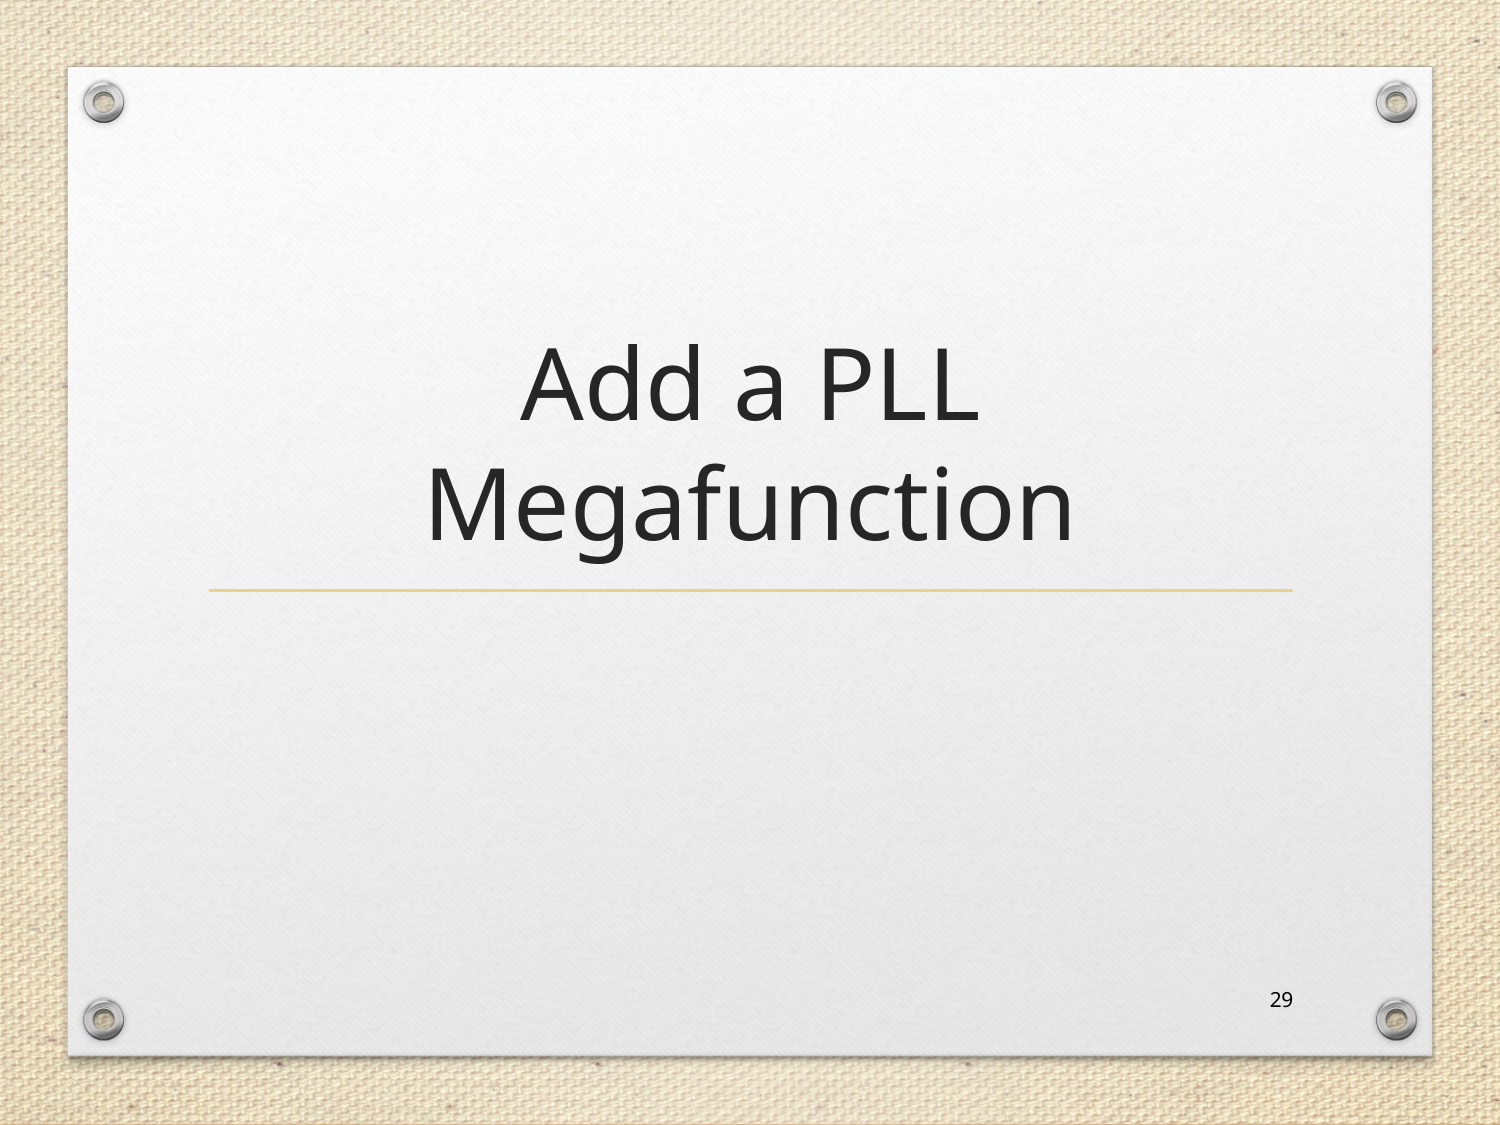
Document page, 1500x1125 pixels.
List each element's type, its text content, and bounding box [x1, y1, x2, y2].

picture [0, 0, 1500, 1125]
title Add a PLL Megafunction [209, 269, 1292, 569]
slide_number 29 [1243, 977, 1309, 1024]
